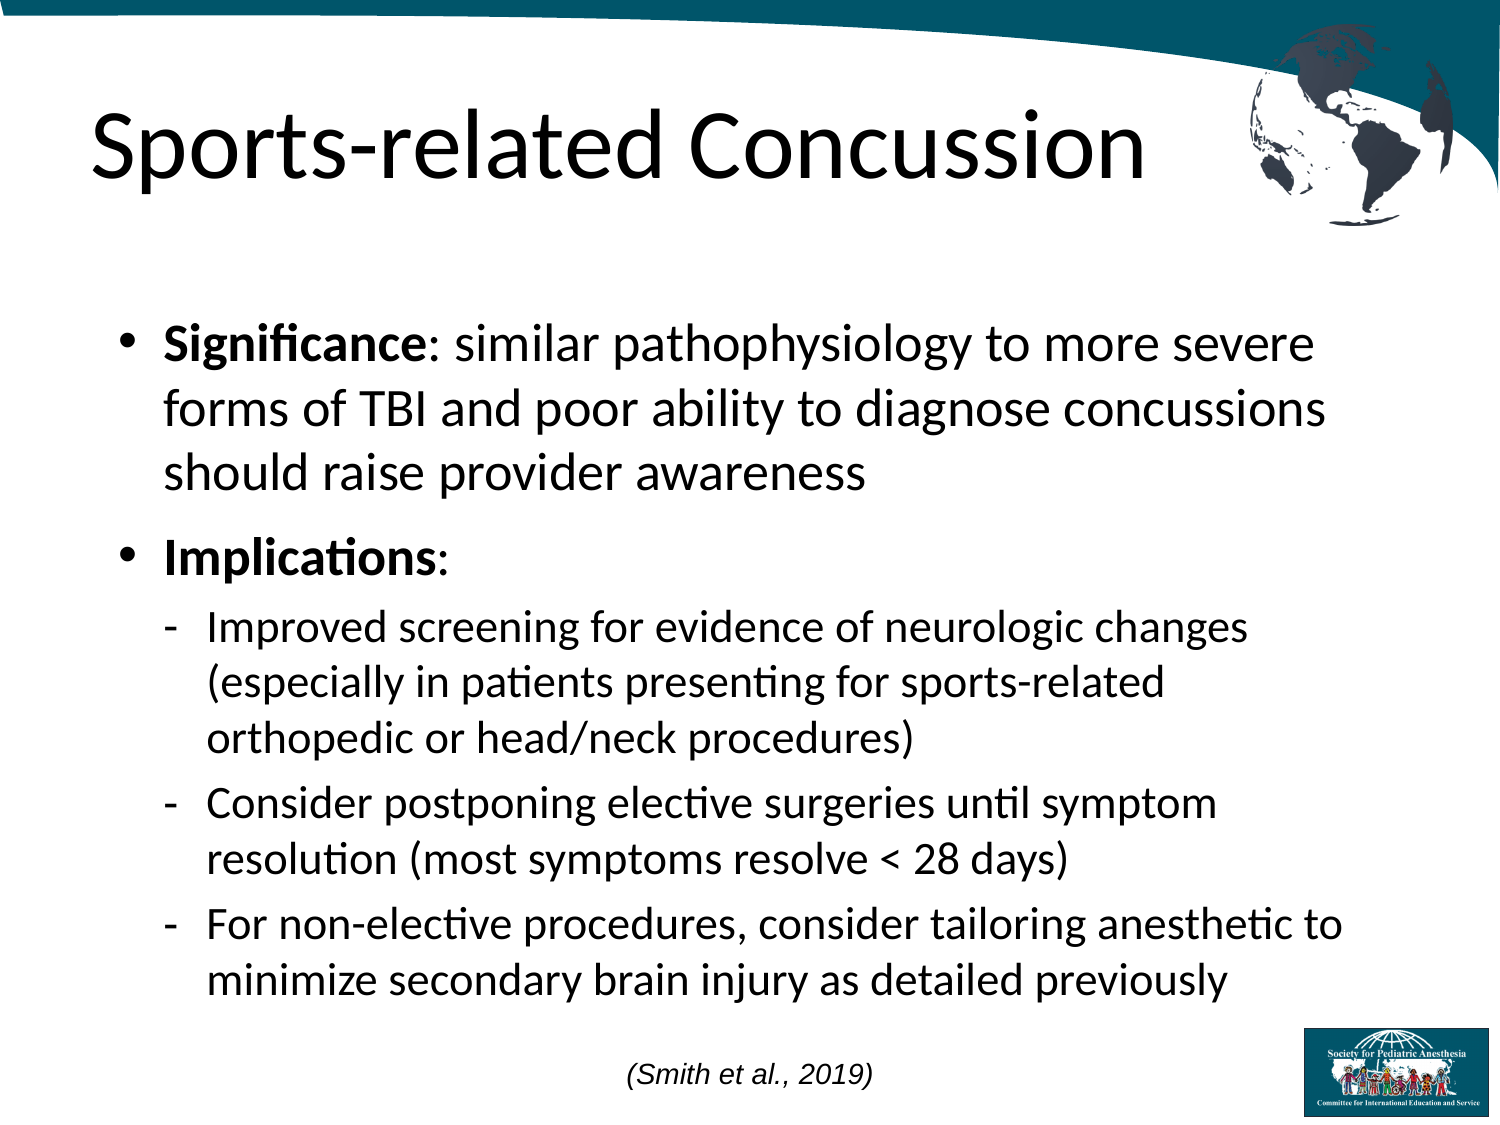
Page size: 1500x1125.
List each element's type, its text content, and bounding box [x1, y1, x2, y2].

picture [1426, 1101, 1440, 1105]
footer (Smith et al., 2019) [496, 1042, 1004, 1103]
list Significance: similar pathophysiology to more severe forms of TBI and poor ability to diagnose concussions should raise provider awareness Implications: Improved screening for evidence of neurologic changes (especially in patients presenting for sports-related orthopedic or head/neck procedures) Consider postponing elective surgeries until symptom resolution (most symptoms resolve < 28 days) For non-elective procedures, consider tailoring anesthetic to minimize secondary brain injury as detailed previously [103, 299, 1397, 1014]
title Sports-related Concussion [75, 37, 1397, 255]
picture [1403, 1051, 1411, 1056]
picture [1332, 1050, 1456, 1096]
picture [1367, 1029, 1408, 1042]
picture [1343, 1051, 1353, 1056]
picture [1445, 1051, 1465, 1063]
picture [1444, 1101, 1454, 1105]
